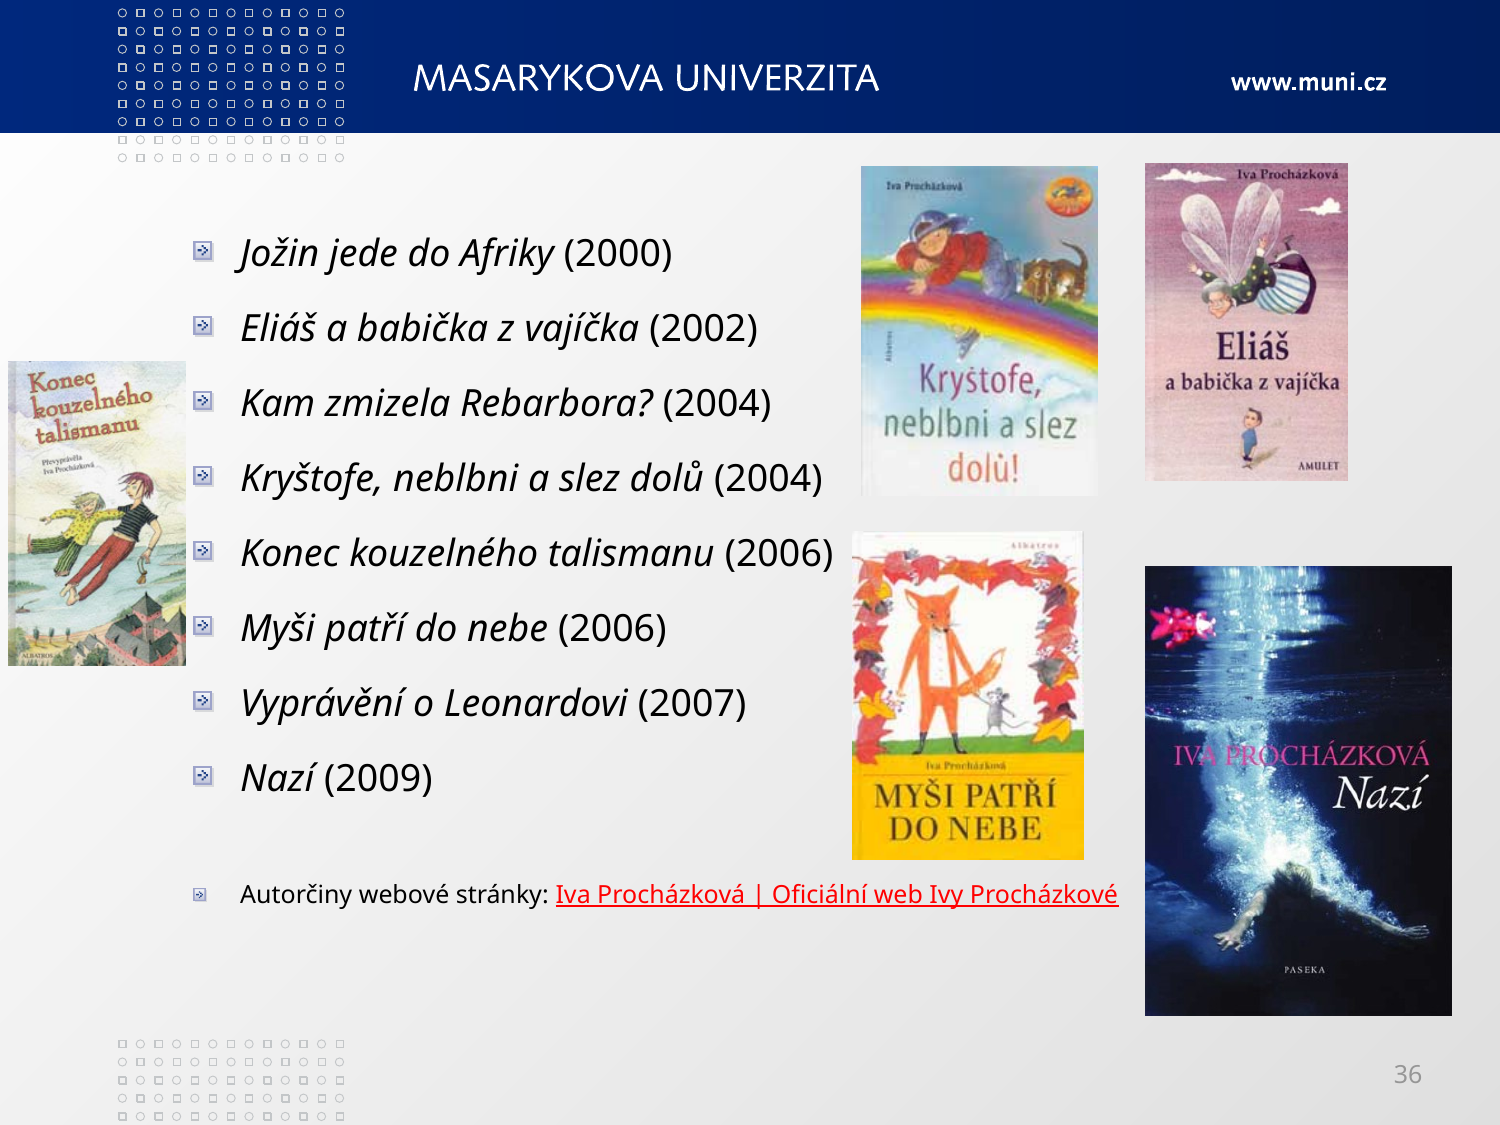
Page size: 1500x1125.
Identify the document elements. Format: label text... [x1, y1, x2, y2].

picture [851, 531, 1084, 860]
list Jožin jede do Afriky (2000) Eliáš a babička z vajíčka (2002) Kam zmizela Rebarbora? (2004) Kryštofe, neblbni a slez dolů (2004) Konec kouzelného talismanu (2006) Myši patří do nebe (2006) Vyprávění o Leonardovi (2007) Nazí (2009) Autorčiny webové stránky: Iva Procházková | Oficiální web Ivy Procházkové [117, 206, 1470, 1007]
picture [8, 360, 186, 666]
picture [1144, 566, 1453, 1016]
picture [861, 166, 1099, 496]
slide_number 36 [1124, 1024, 1438, 1101]
picture [1145, 163, 1349, 481]
